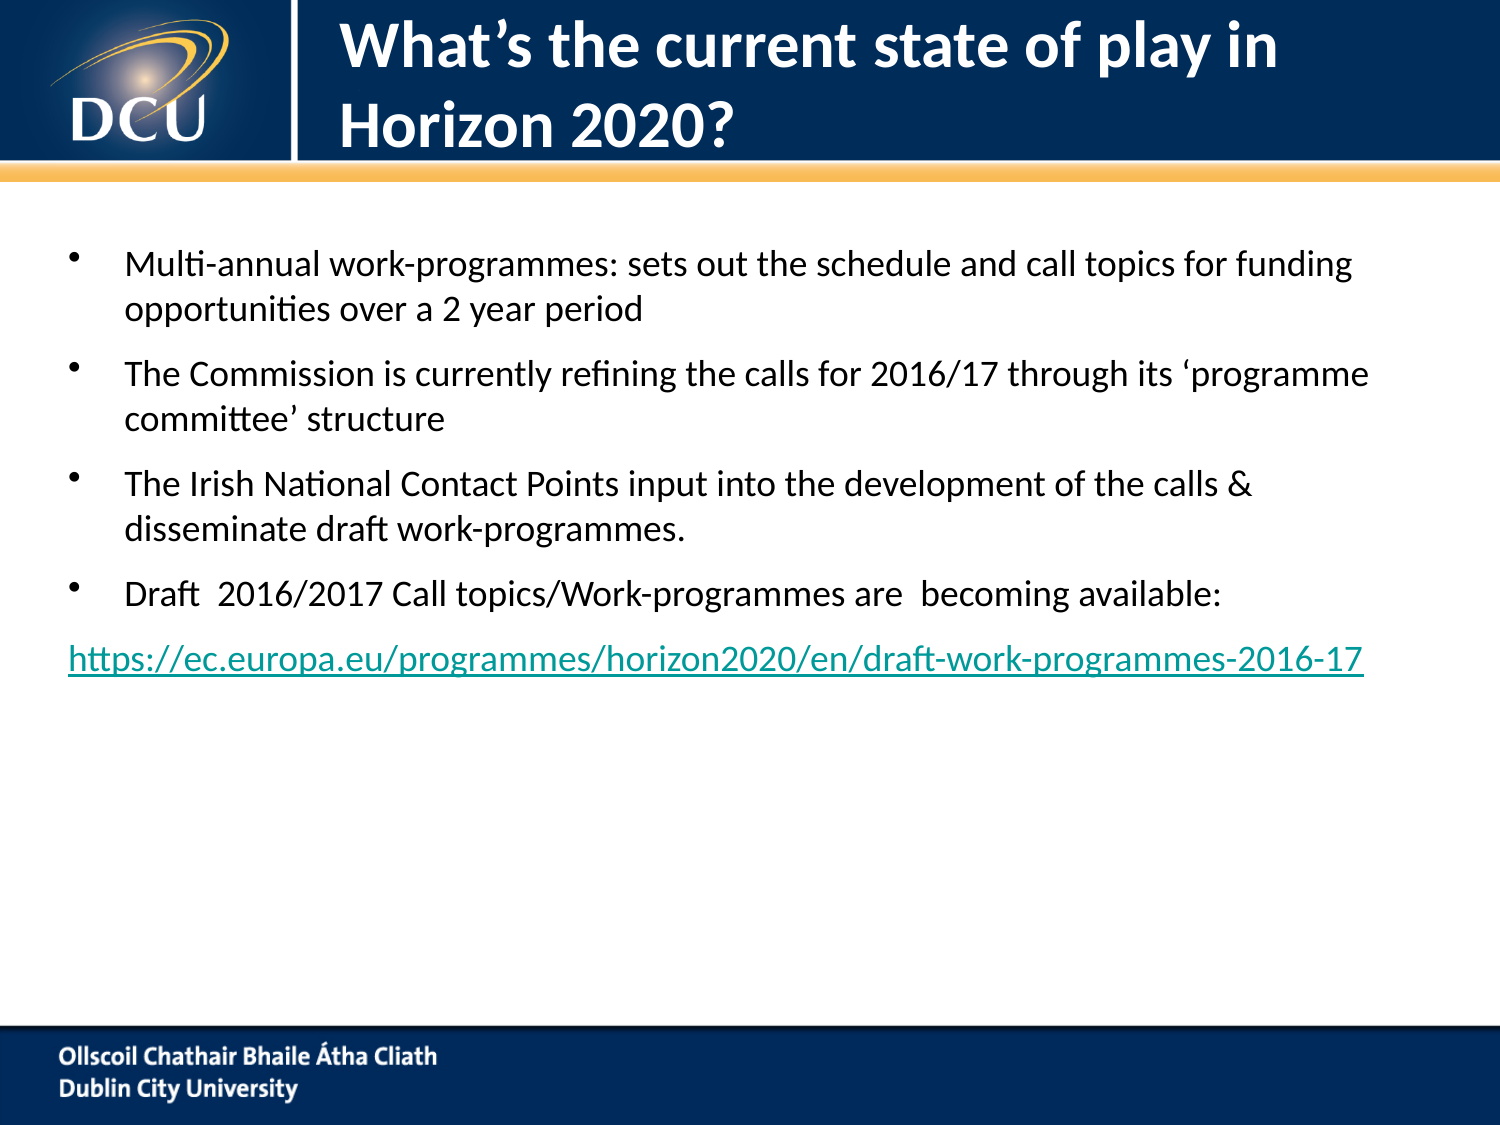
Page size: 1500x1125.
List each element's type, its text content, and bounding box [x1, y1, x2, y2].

picture [0, 0, 1500, 182]
picture [0, 925, 1500, 1125]
list Multi-annual work-programmes: sets out the schedule and call topics for funding opportunities over a 2 year period The Commission is currently refining the calls for 2016/17 through its ‘programme committee’ structure The Irish National Contact Points input into the development of the calls & disseminate draft work-programmes. Draft 2016/2017 Call topics/Work-programmes are becoming available: https://ec.europa.eu/programmes/horizon2020/en/draft-work-programmes-2016-17 [53, 231, 1429, 905]
title What’s the current state of play in Horizon 2020? [324, 61, 1438, 150]
